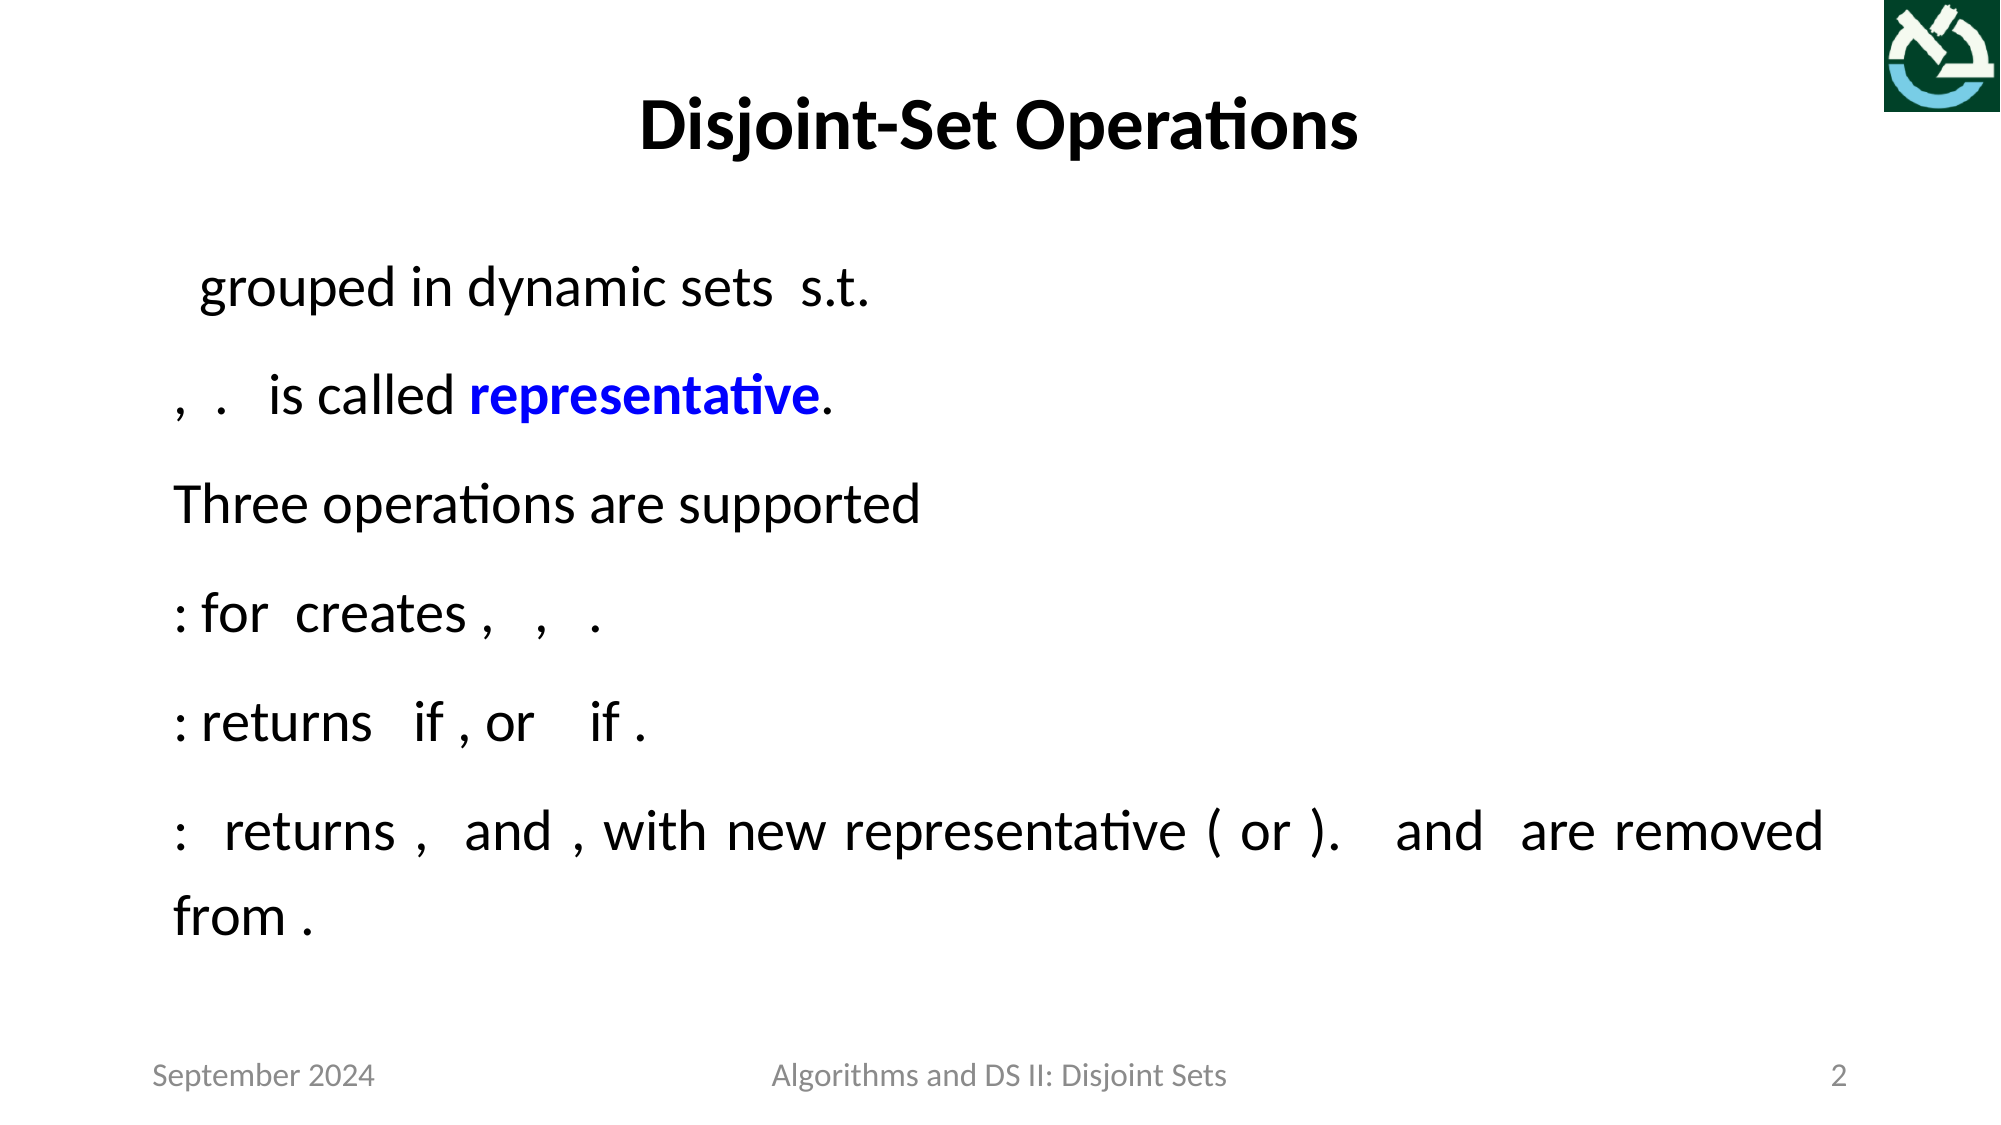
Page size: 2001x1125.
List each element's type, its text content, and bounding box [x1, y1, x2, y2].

text_box Disjoint-Set Operations [158, 67, 1842, 172]
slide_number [137, 1042, 588, 1103]
footer Algorithms and DS II: Disjoint Sets [662, 1042, 1338, 1103]
slide_number 2 [1412, 1042, 1863, 1103]
picture [1884, 0, 2000, 112]
